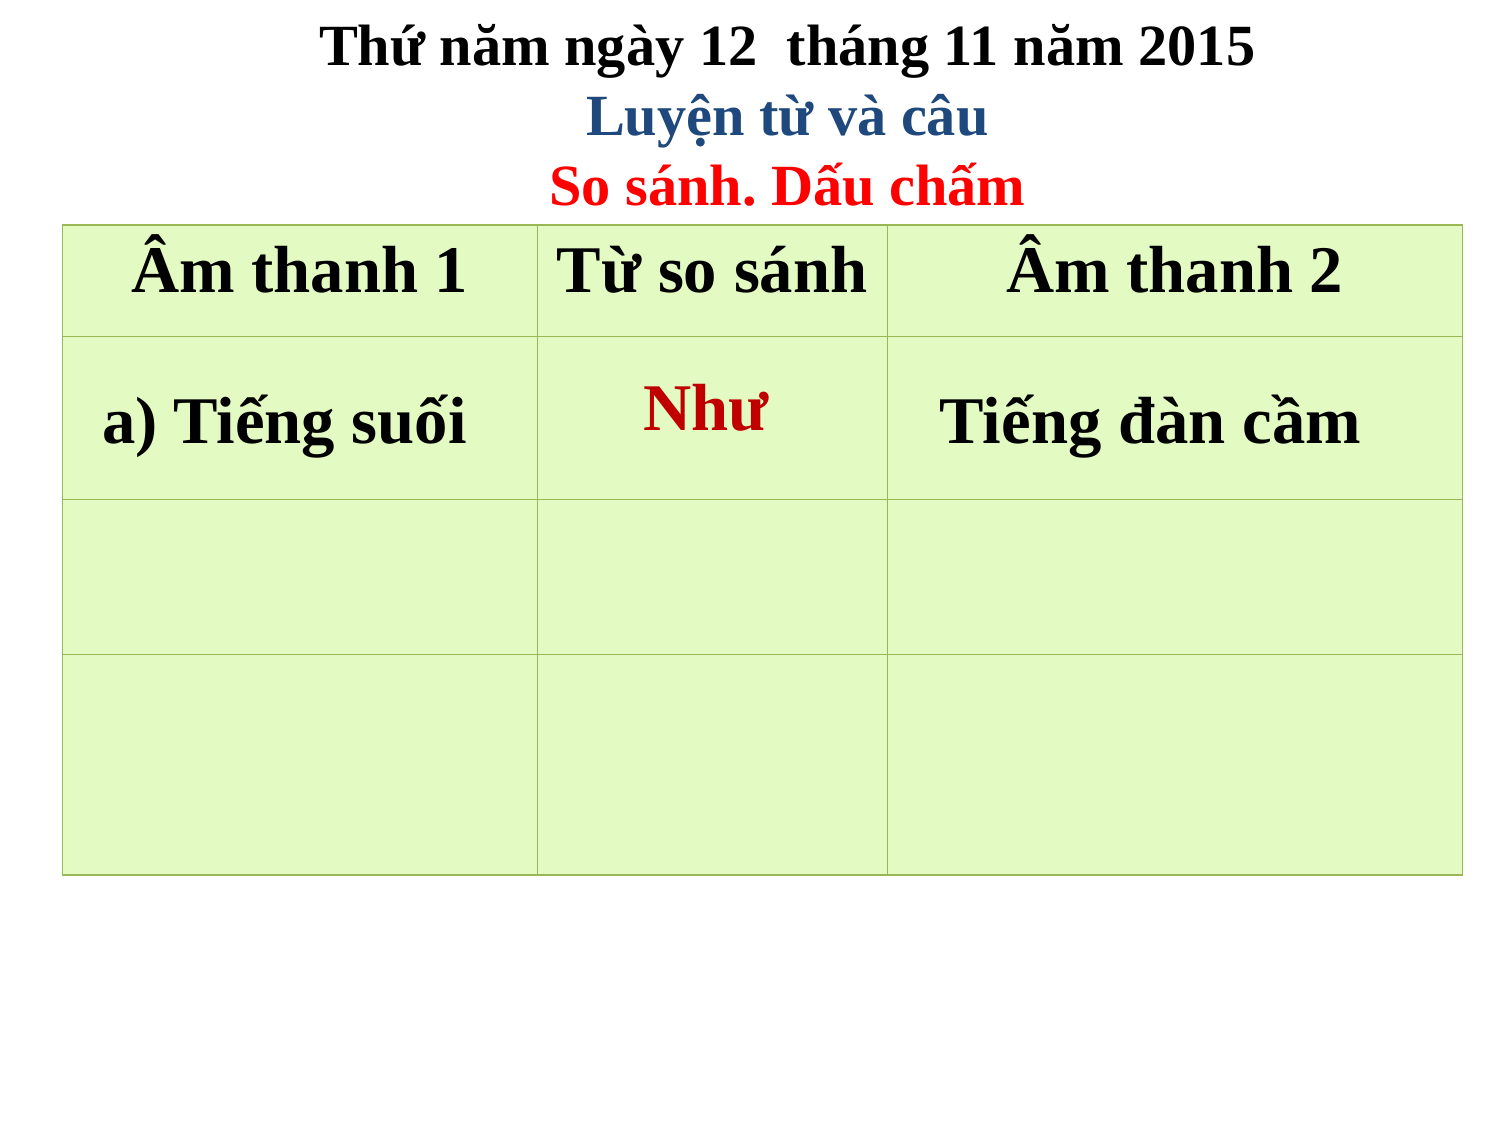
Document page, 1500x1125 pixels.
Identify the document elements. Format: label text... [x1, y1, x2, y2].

table_cell [63, 500, 537, 654]
table_cell [888, 500, 1462, 654]
table_cell [888, 337, 1462, 499]
table_cell [63, 655, 537, 874]
table_cell [538, 337, 887, 499]
text_box a) Tiếng suối [87, 369, 525, 464]
text_box Tiếng đàn cầm [924, 369, 1413, 464]
text_box Thứ năm ngày 12 tháng 11 năm 2015 Luyện từ và câu So sánh. Dấu chấm [224, 0, 1350, 224]
table_cell [538, 500, 887, 654]
table_header Âm thanh 2 [888, 226, 1462, 336]
table_cell [888, 655, 1462, 874]
text_box Như [612, 356, 800, 452]
table_header Từ so sánh [538, 226, 887, 336]
table_cell [538, 655, 887, 874]
table_header Âm thanh 1 [63, 226, 537, 336]
table_cell [63, 337, 537, 499]
